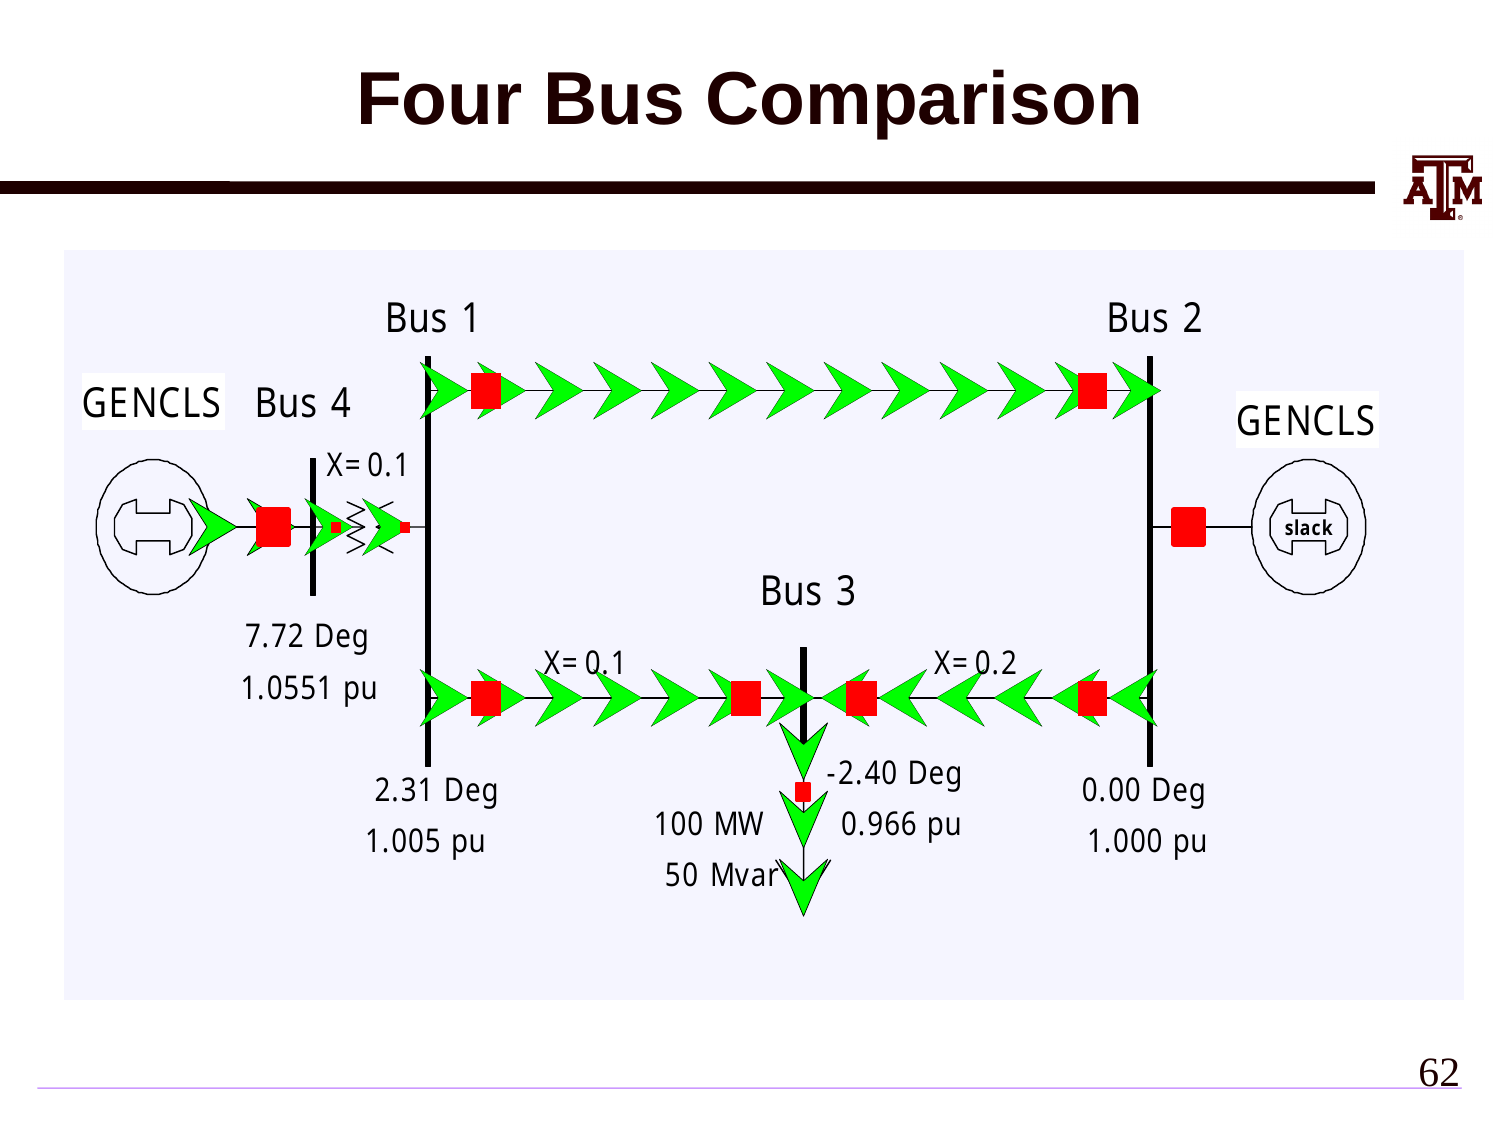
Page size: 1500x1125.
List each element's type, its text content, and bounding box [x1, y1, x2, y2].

slide_number 61 [1377, 1037, 1475, 1113]
title Four Bus Comparison [37, 12, 1463, 188]
picture [63, 249, 1465, 1001]
picture [1392, 137, 1493, 238]
